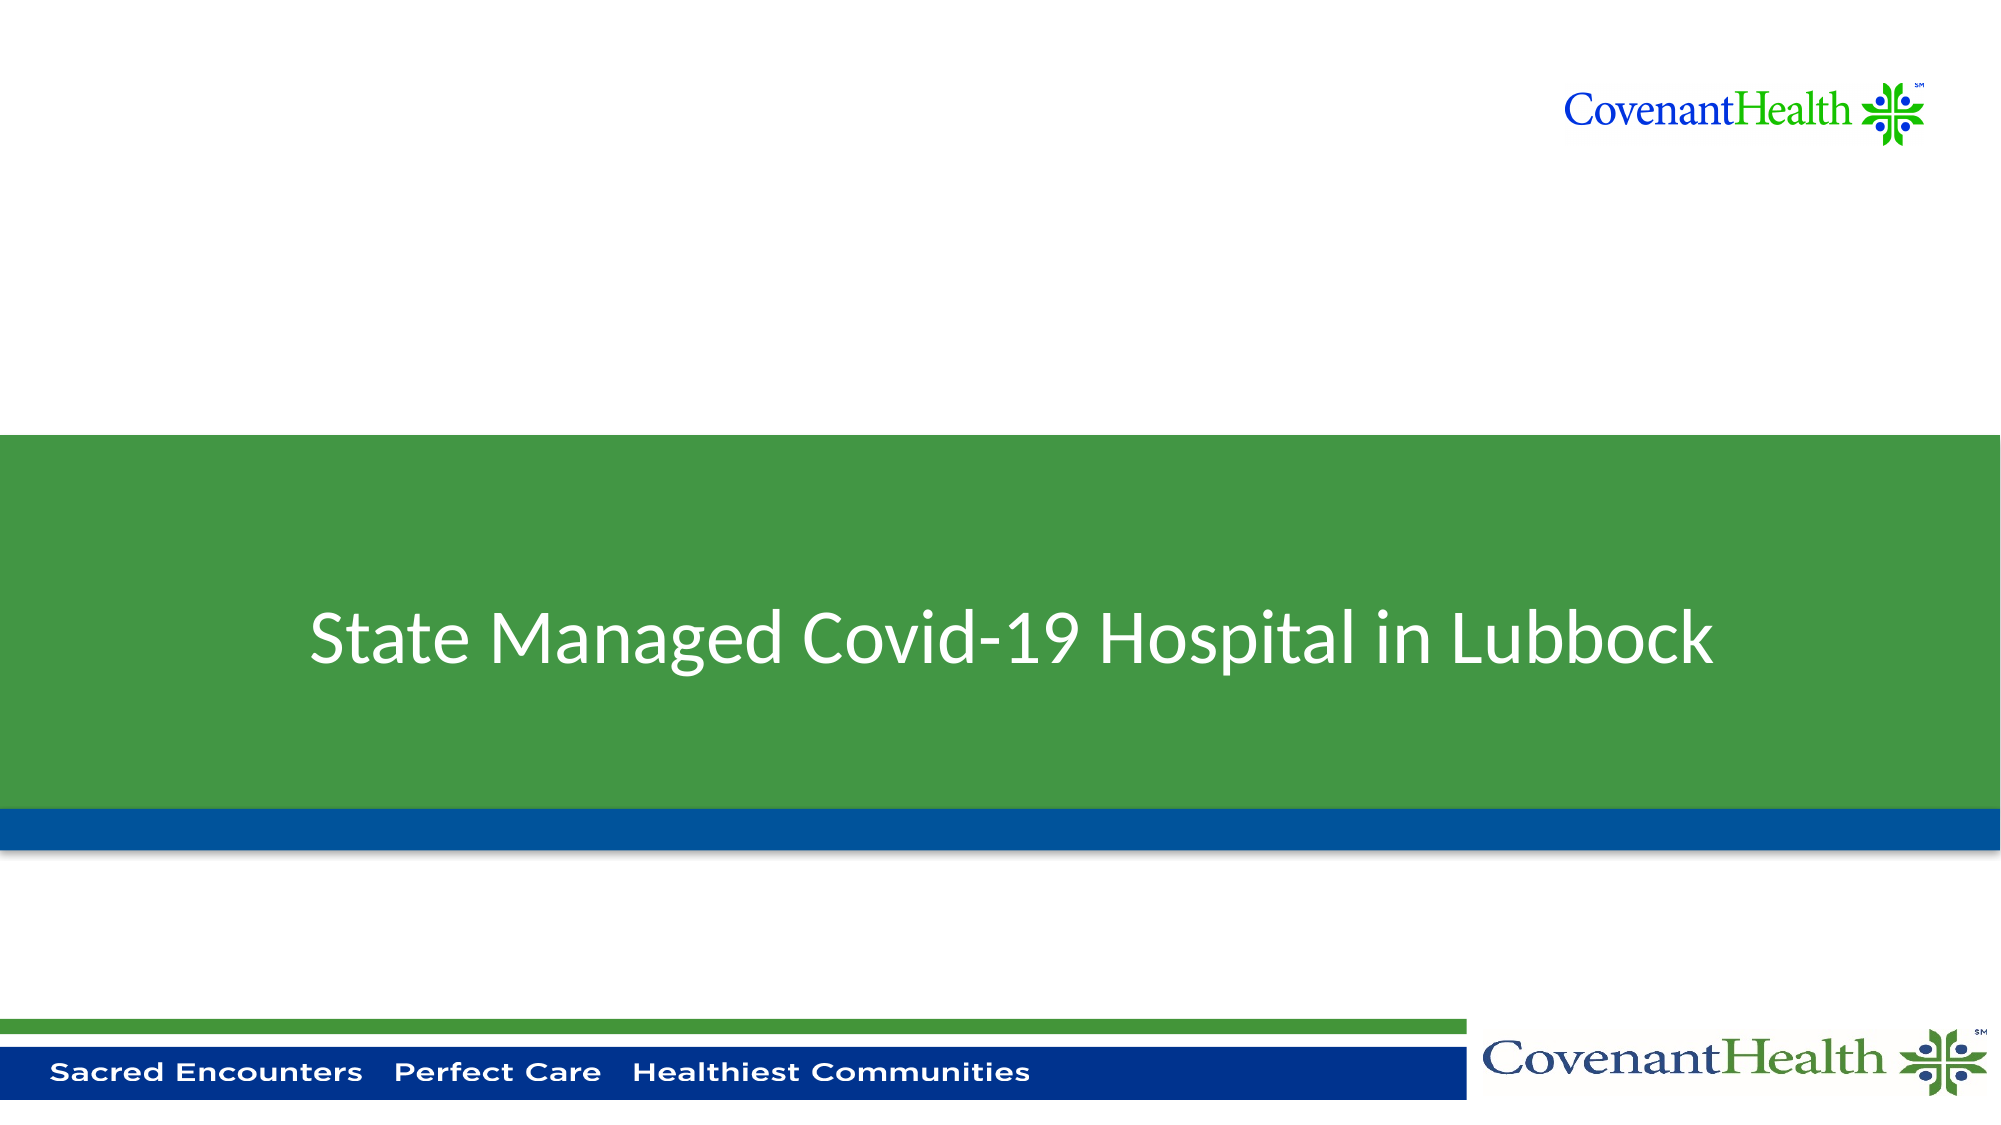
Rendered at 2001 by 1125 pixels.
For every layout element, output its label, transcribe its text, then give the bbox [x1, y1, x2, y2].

picture [50, 1062, 1029, 1081]
picture [1483, 1029, 1987, 1096]
title State Managed Covid-19 Hospital in Lubbock [190, 472, 1835, 780]
picture [1565, 83, 1924, 146]
